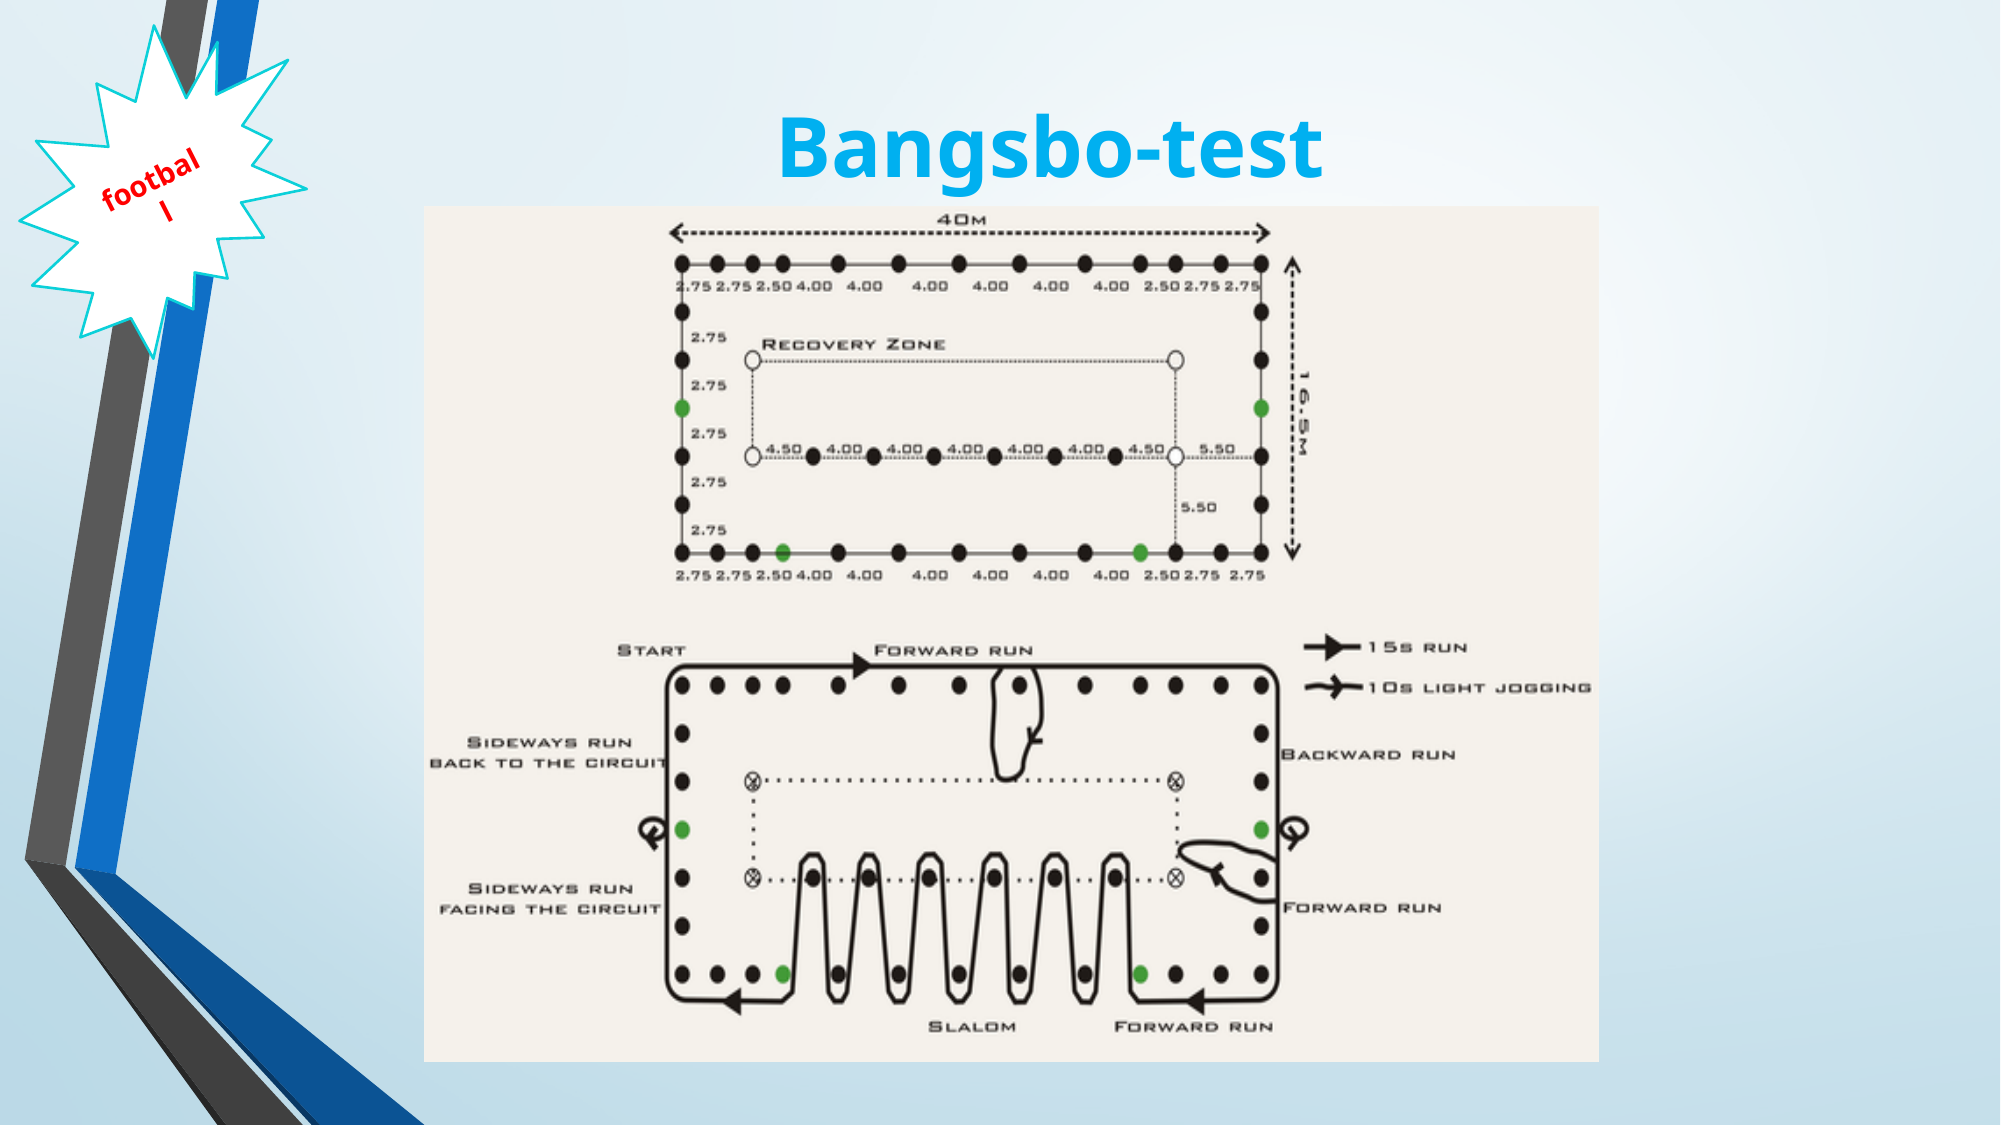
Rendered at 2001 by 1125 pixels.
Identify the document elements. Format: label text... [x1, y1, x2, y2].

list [424, 206, 1599, 1062]
text_box football [18, 24, 309, 360]
title Bangsbo-test [228, 0, 1873, 288]
